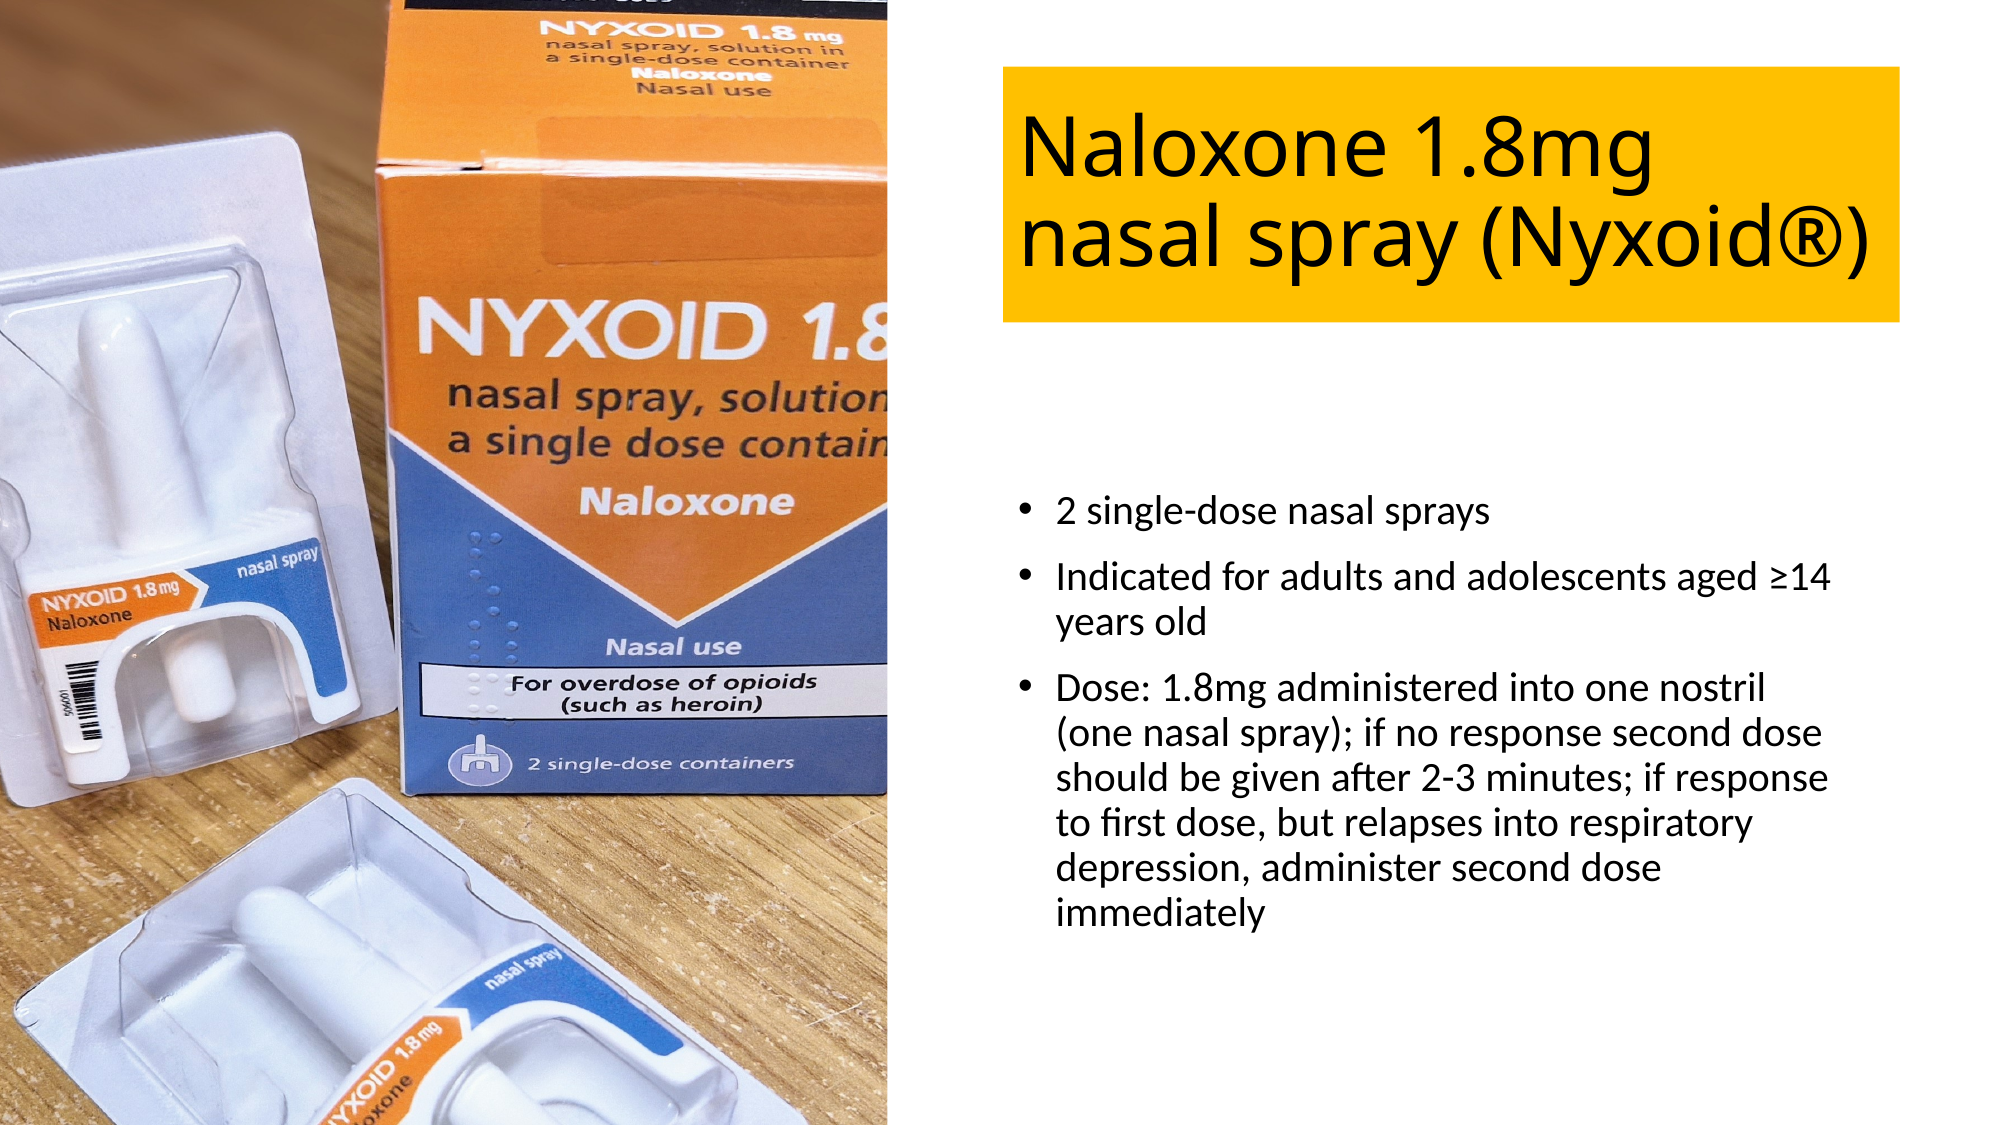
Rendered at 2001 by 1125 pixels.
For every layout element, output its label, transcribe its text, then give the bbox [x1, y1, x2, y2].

title Naloxone 1.8mg nasal spray (Nyxoid®) [1003, 66, 1900, 323]
list 2 single-dose nasal sprays Indicated for adults and adolescents aged ≥14 years old Dose: 1.8mg administered into one nostril (one nasal spray); if no response second dose should be given after 2-3 minutes; if response to first dose, but relapses into respiratory depression, administer second dose immediately [1003, 450, 1864, 1024]
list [0, 0, 888, 1125]
